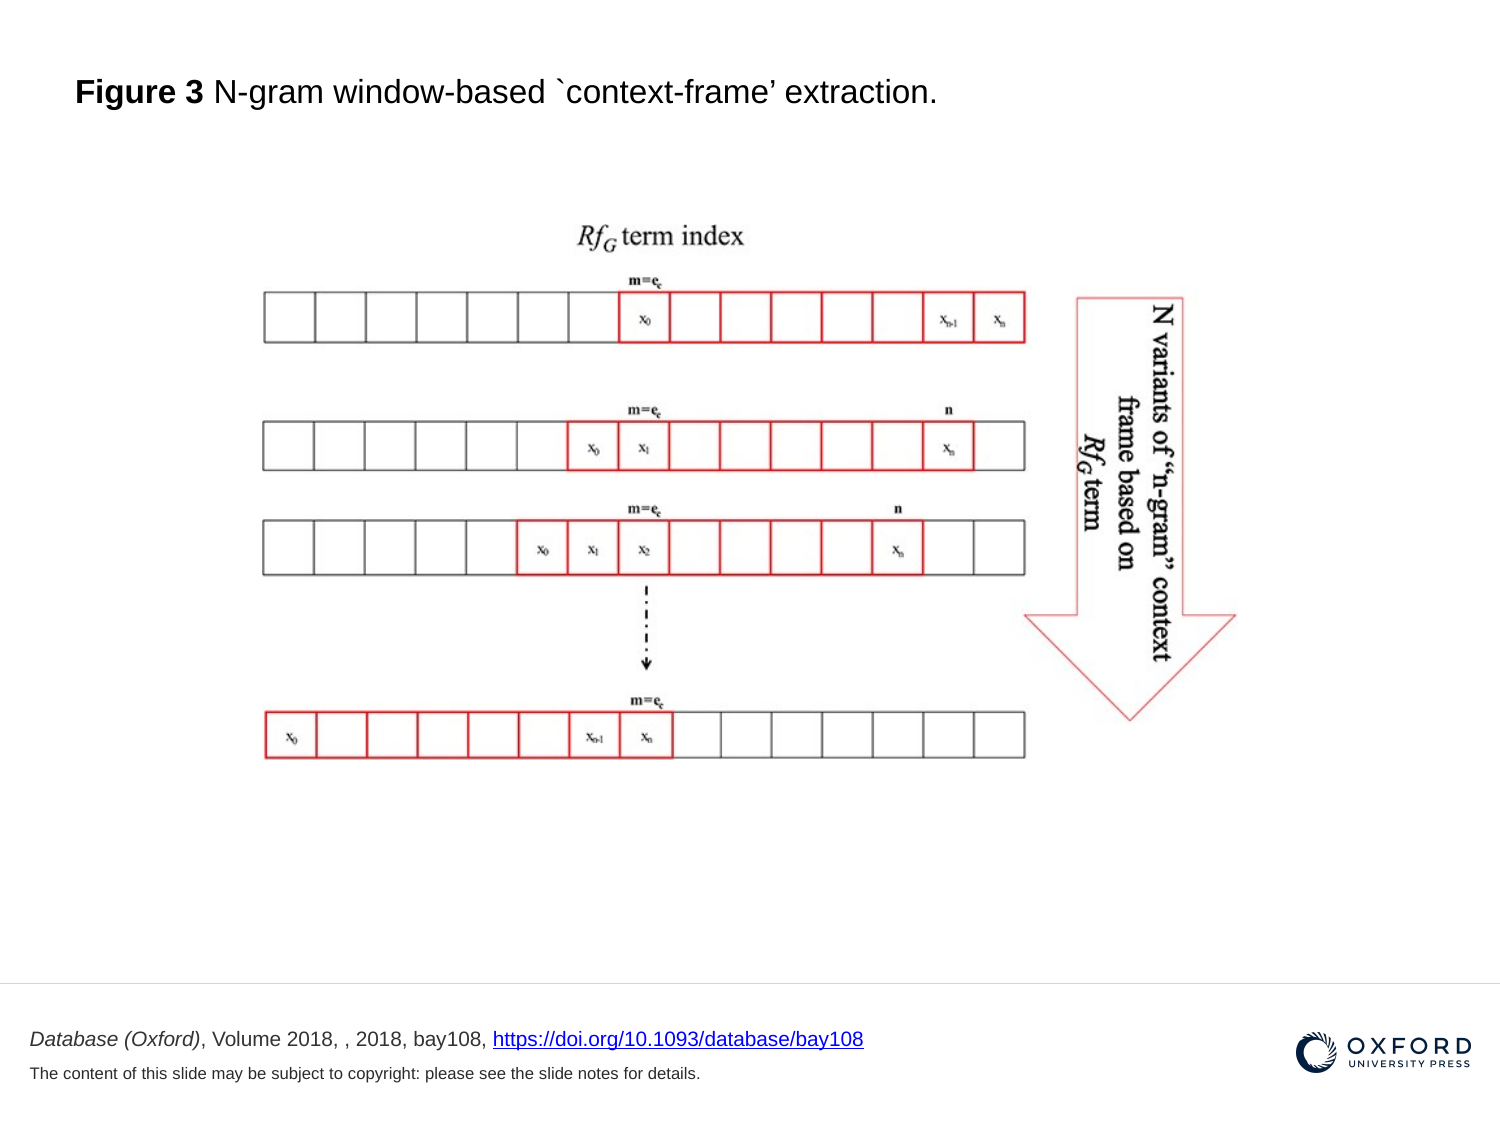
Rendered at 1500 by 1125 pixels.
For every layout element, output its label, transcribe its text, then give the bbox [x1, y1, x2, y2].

picture [1296, 1032, 1471, 1073]
footer Database (Oxford), Volume 2018, , 2018, bay108, https://doi.org/10.1093/database/bay108 The content of this slide may be subject to copyright: please see the slide notes for details. [0, 983, 1260, 1125]
title Figure 3 N-gram window-based `context-frame’ extraction. [75, 69, 1078, 171]
picture [262, 224, 1238, 760]
